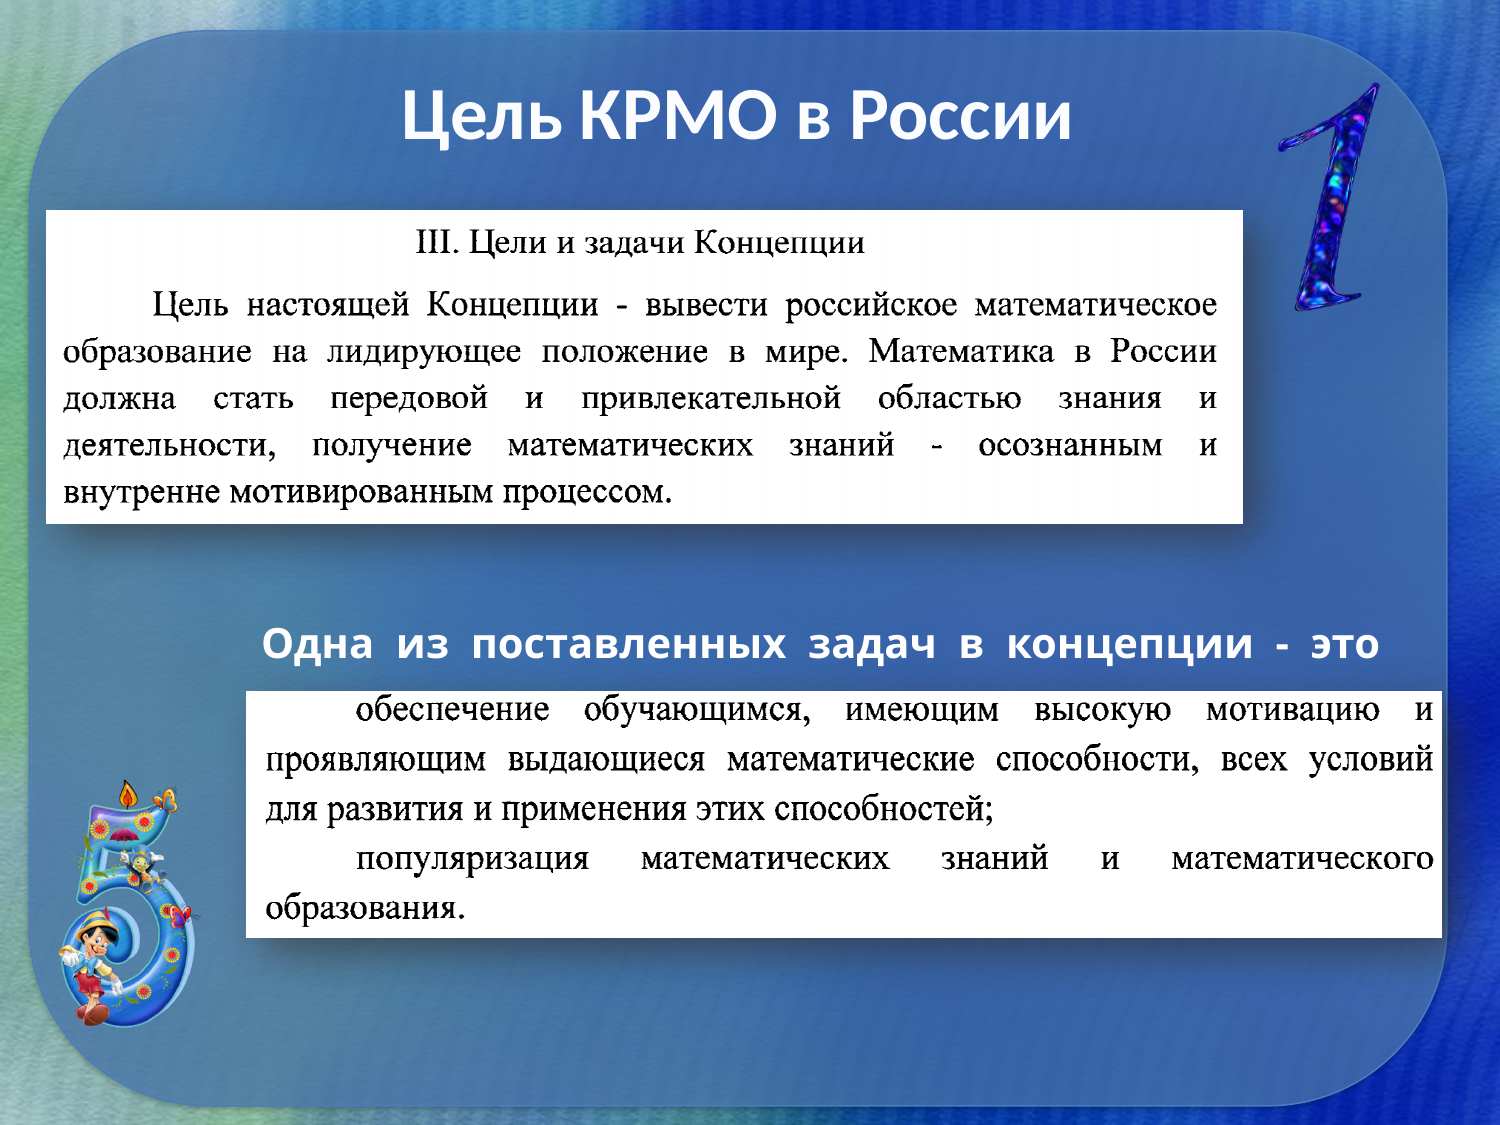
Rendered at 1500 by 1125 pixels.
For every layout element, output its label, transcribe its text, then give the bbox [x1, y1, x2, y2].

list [46, 210, 1243, 525]
text_box Одна из поставленных задач в концепции - это [246, 609, 1442, 668]
picture [0, 0, 1500, 1125]
title Цель КРМО в России [63, 43, 1414, 176]
